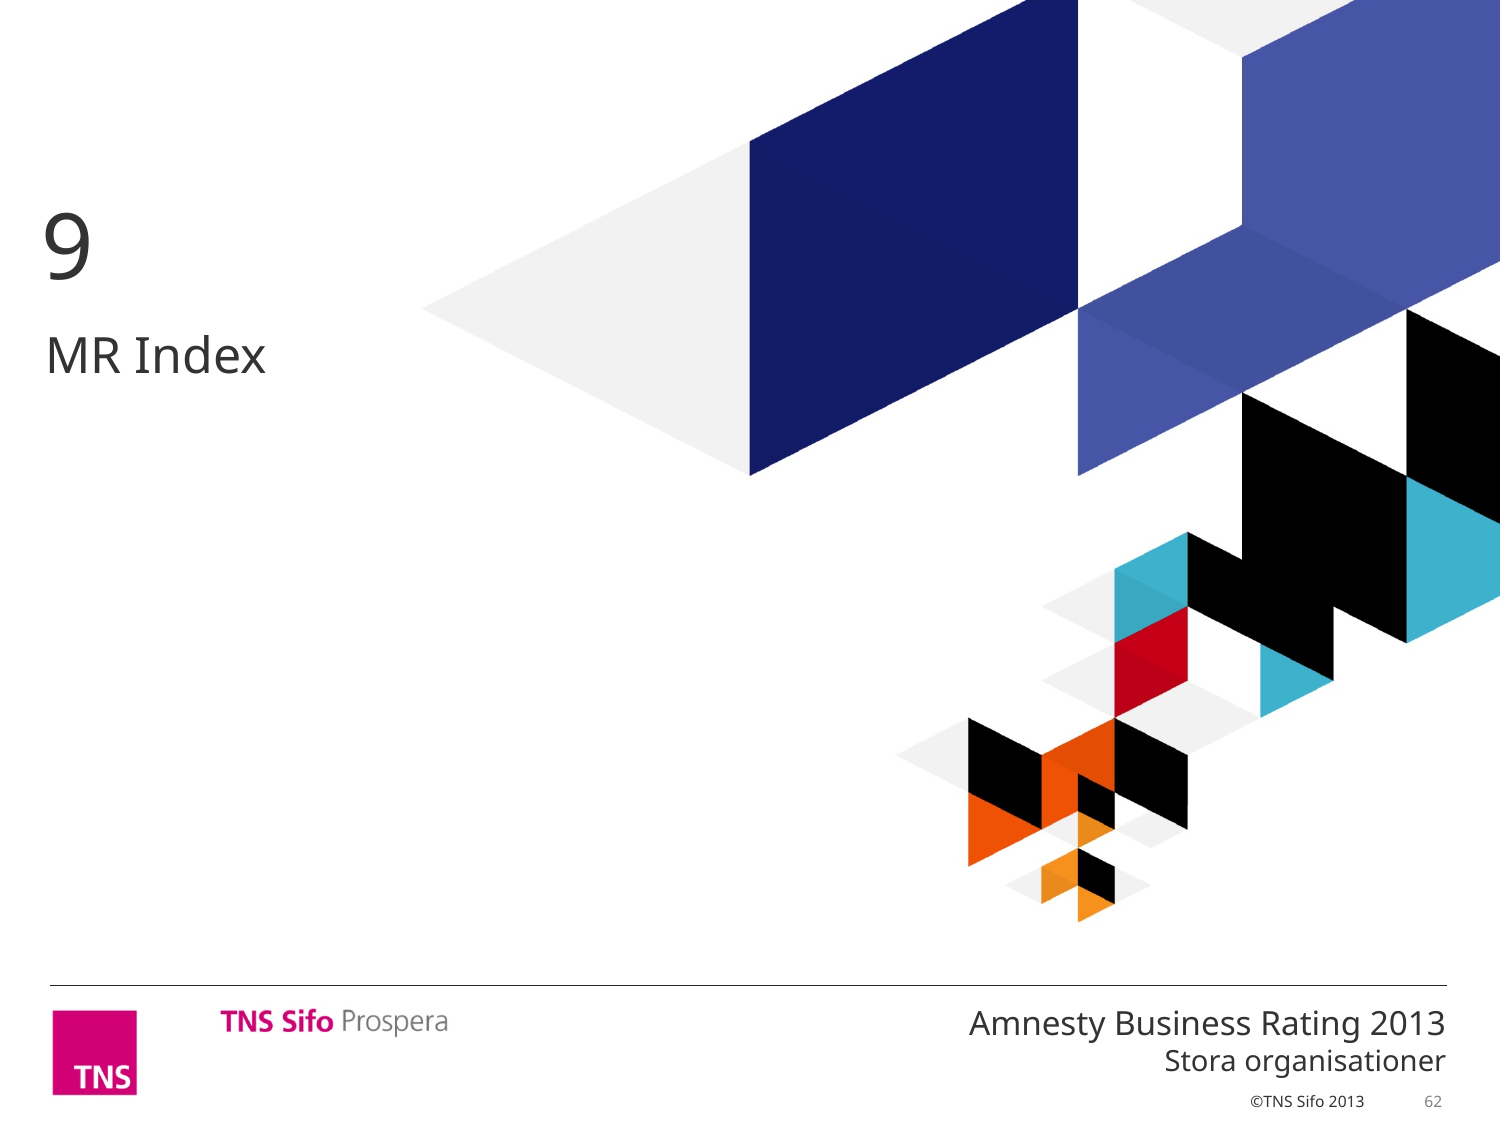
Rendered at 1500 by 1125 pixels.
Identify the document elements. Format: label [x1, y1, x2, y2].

picture [345, 0, 1500, 932]
picture [41, 999, 455, 1106]
text_box [0, 0, 345, 563]
